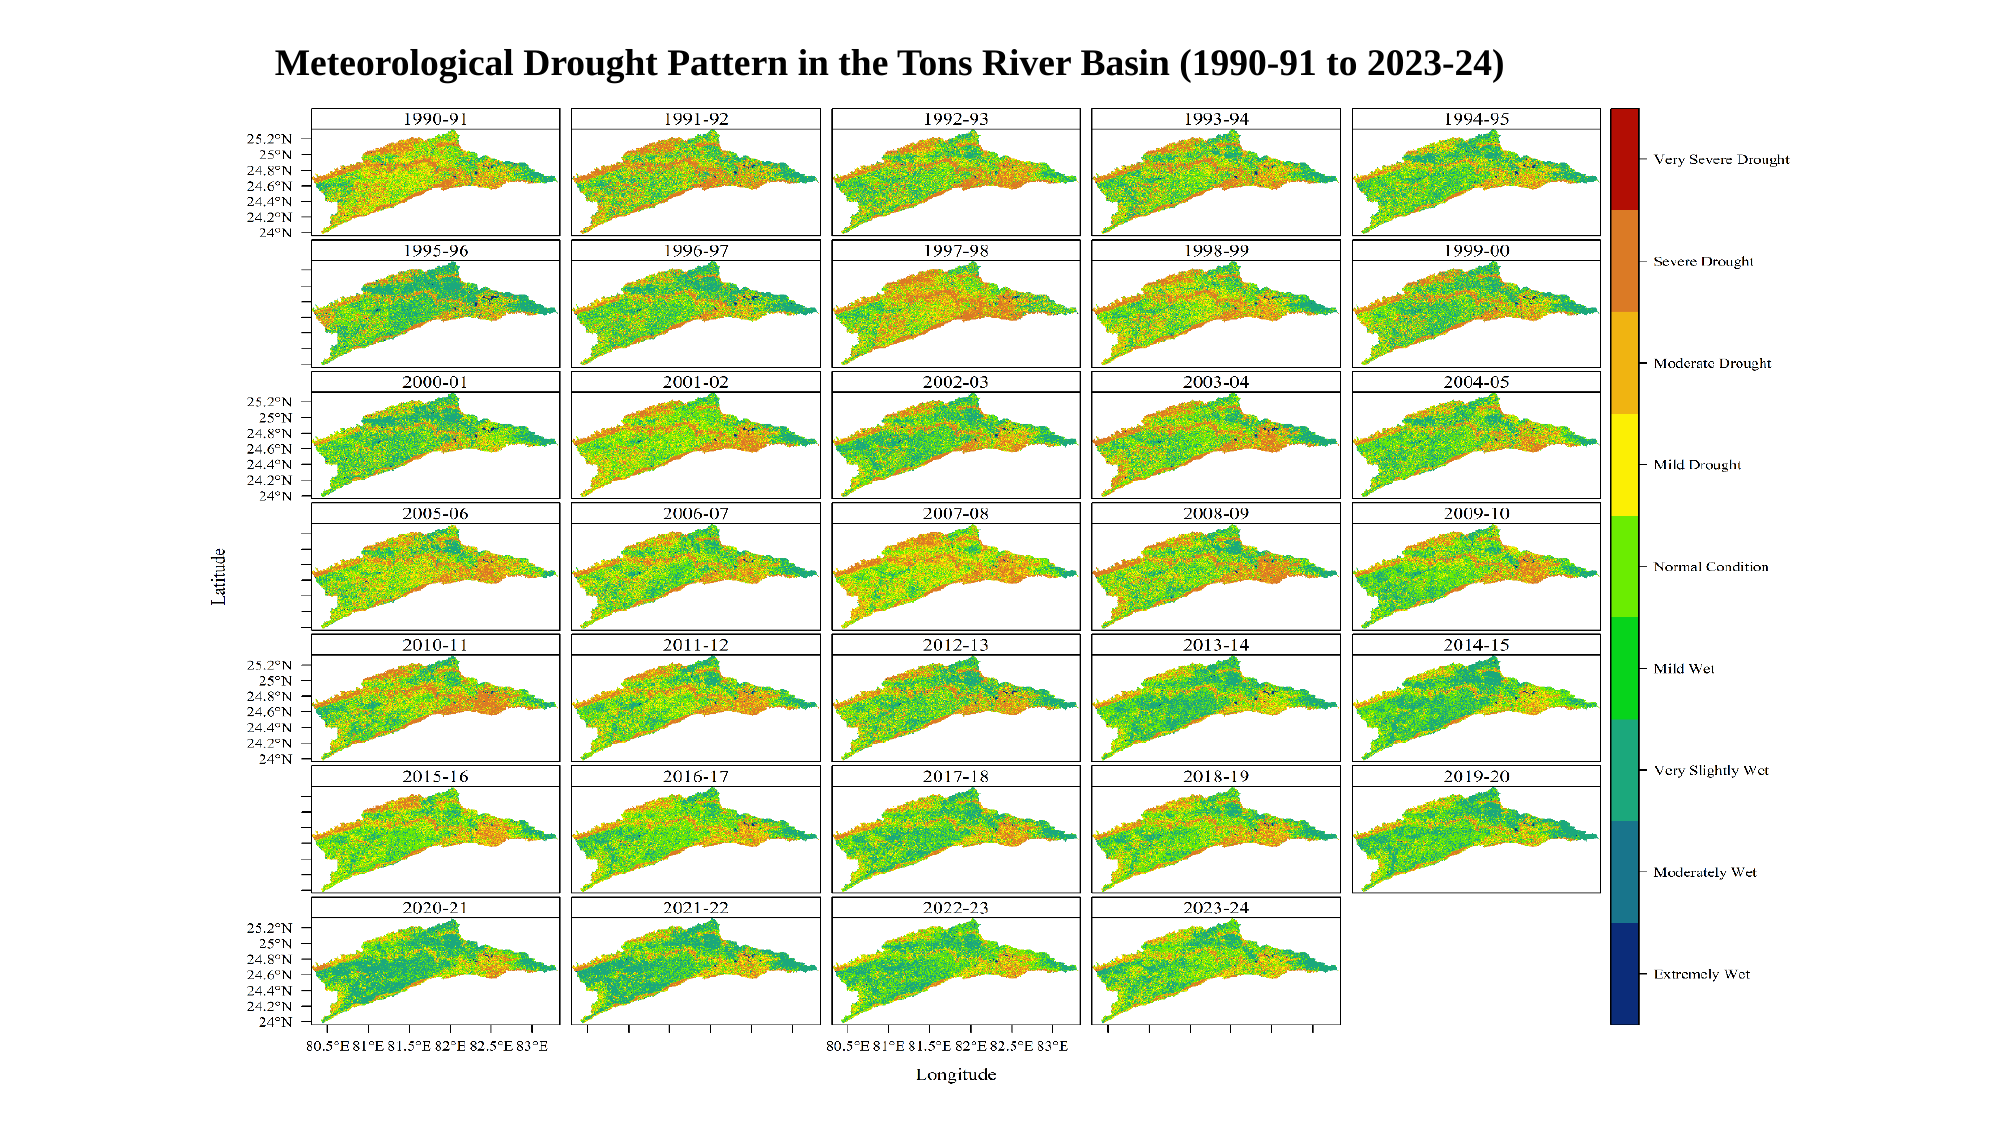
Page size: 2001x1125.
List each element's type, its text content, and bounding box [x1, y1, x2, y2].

picture [197, 95, 1803, 1090]
text_box Meteorological Drought Pattern in the Tons River Basin (1990-91 to 2023-24) [259, 35, 1760, 90]
